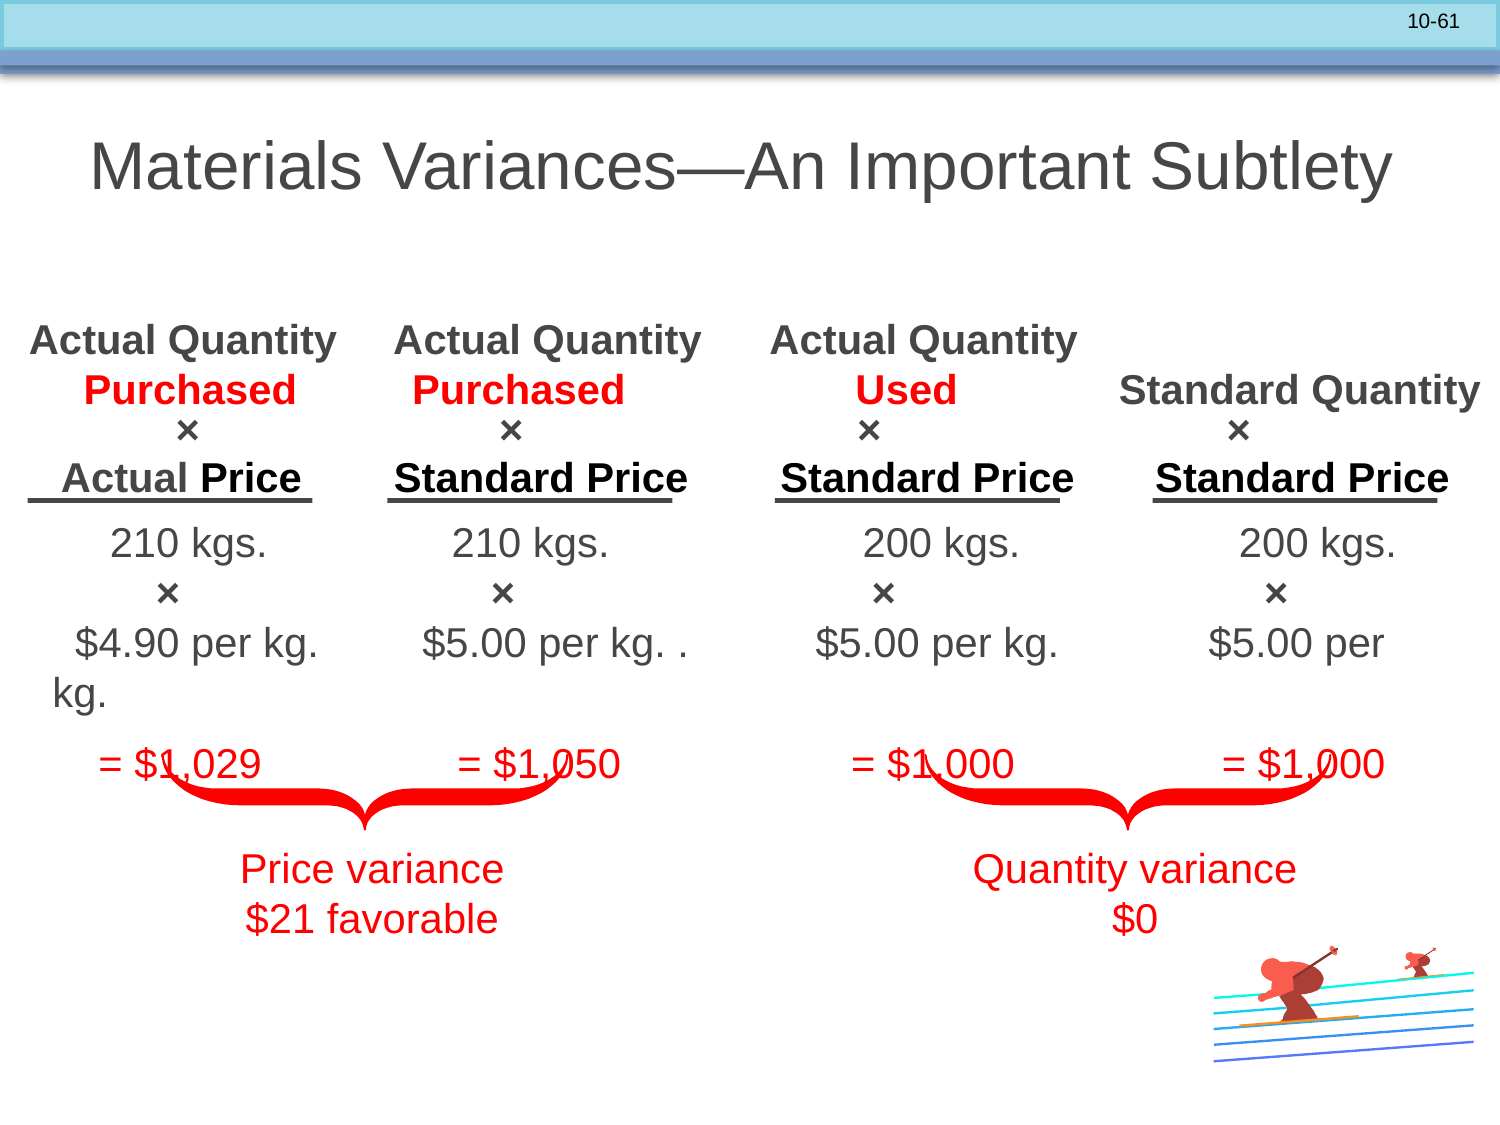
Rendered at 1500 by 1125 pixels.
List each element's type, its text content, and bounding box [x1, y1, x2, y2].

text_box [787, 754, 1426, 951]
title Materials Variances―An Important Subtlety [75, 75, 1425, 250]
text_box 210 kgs. 210 kgs. 200 kgs. 200 kgs. × × × × $4.90 per kg. $5.00 per kg. . $5.00 per kg. $5.00 per kg. = $1,029 = $1,050 = $1,000 = $1,000 [37, 628, 1463, 794]
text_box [24, 754, 663, 951]
text_box Actual Quantity Actual Quantity Actual Quantity Purchased Purchased Used Standard Quantity × × × × Actual Price Standard Price Standard Price Standard Price [0, 308, 1500, 628]
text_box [1212, 945, 1476, 1063]
